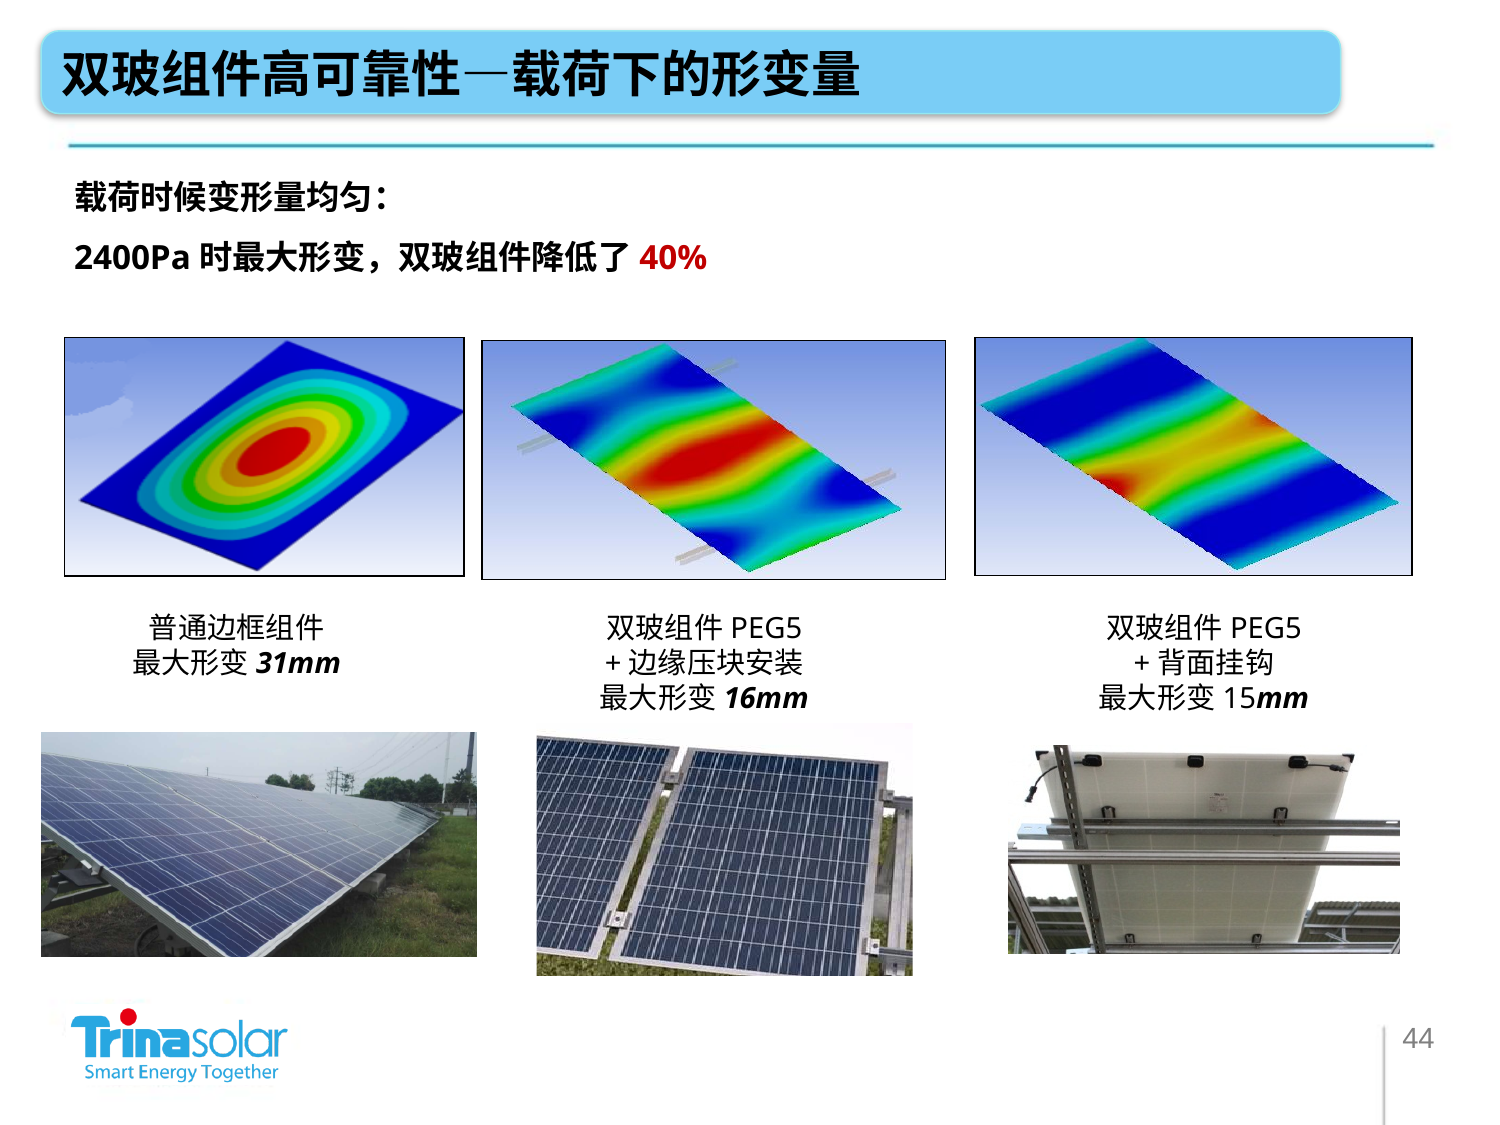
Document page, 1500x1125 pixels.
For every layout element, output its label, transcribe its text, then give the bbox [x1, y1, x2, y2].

slide_number 44 [1387, 1012, 1500, 1073]
text_box 双玻组件PEG5 +边缘压块安装 最大形变16mm [508, 601, 900, 722]
text_box 双玻组件PEG5 +背面挂钩 最大形变15mm [1008, 601, 1400, 722]
picture [0, 0, 1500, 1125]
text_box 双玻组件高可靠性—载荷下的形变量 [41, 30, 1341, 114]
text_box 载荷时候变形量均匀： 2400Pa时最大形变，双玻组件降低了40% [59, 148, 1411, 284]
text_box 普通边框组件 最大形变31mm [41, 601, 432, 687]
